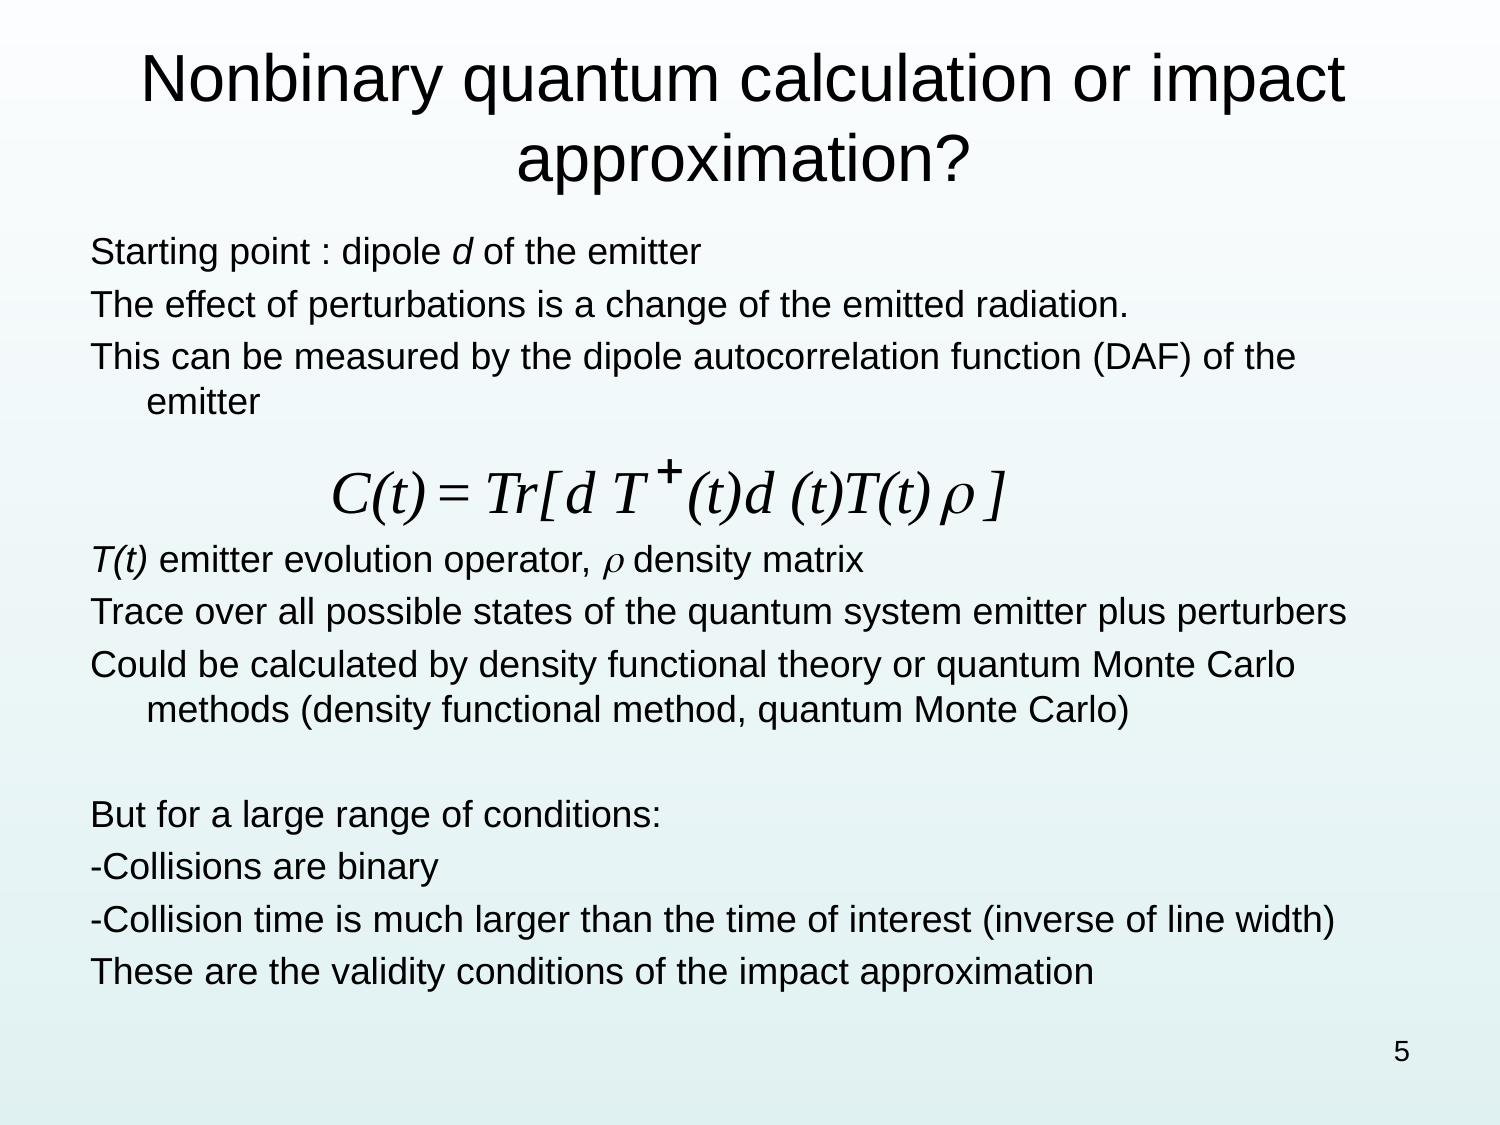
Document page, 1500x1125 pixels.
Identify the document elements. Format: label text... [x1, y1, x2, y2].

title Nonbinary quantum calculation or impact approximation? [41, 45, 1447, 185]
list Starting point : dipole d of the emitter The effect of perturbations is a change of the emitted radiation. This can be measured by the dipole autocorrelation function (DAF) of the emitter T(t) emitter evolution operator, r density matrix Trace over all possible states of the quantum system emitter plus perturbers Could be calculated by density functional theory or quantum Monte Carlo methods (density functional method, quantum Monte Carlo) But for a large range of conditions: -Collisions are binary -Collision time is much larger than the time of interest (inverse of line width) These are the validity conditions of the impact approximation [75, 220, 1425, 1005]
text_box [323, 432, 1022, 539]
slide_number 5 [1074, 1024, 1425, 1103]
